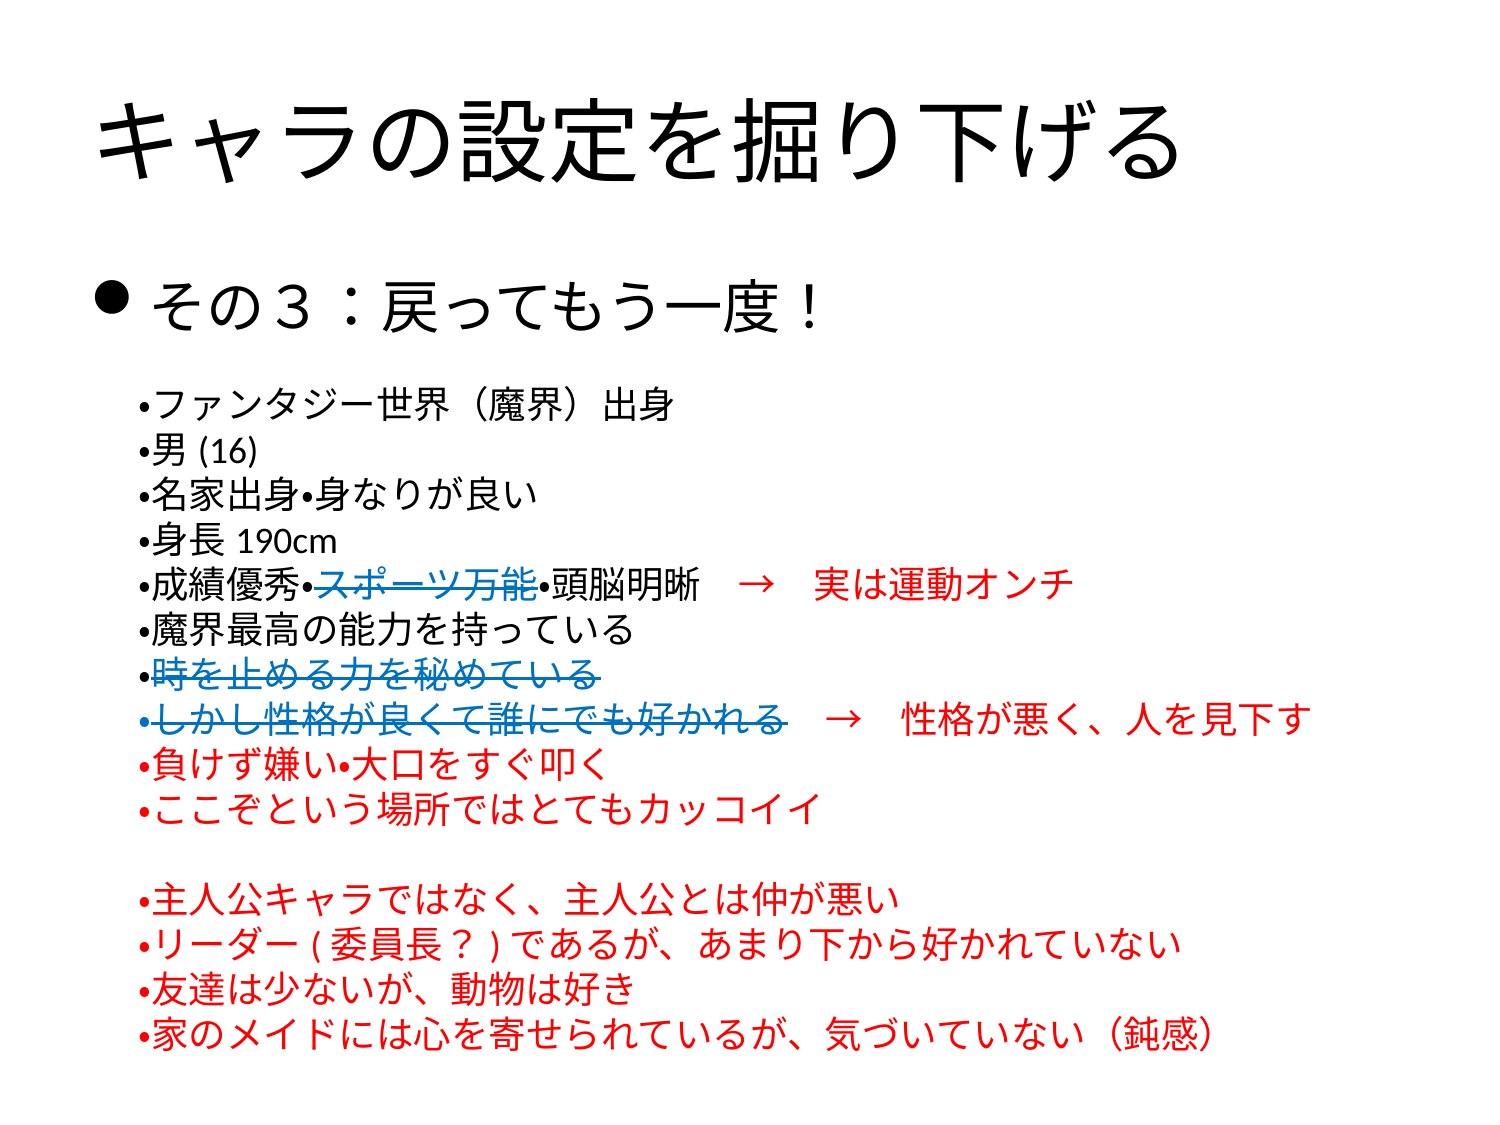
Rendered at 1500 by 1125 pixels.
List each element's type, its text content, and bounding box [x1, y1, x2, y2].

text_box ・ファンタジー世界（魔界）出身 ・男(16) ・名家出身・身なりが良い ・身長190cm ・成績優秀・スポーツ万能・頭脳明晰 → 実は運動オンチ ・魔界最高の能力を持っている ・時を止める力を秘めている ・しかし性格が良くて誰にでも好かれる → 性格が悪く、人を見下す ・負けず嫌い・大口をすぐ叩く ・ここぞという場所ではとてもカッコイイ ・主人公キャラではなく、主人公とは仲が悪い ・リーダー(委員長？)であるが、あまり下から好かれていない ・友達は少ないが、動物は好き ・家のメイドには心を寄せられているが、気づいていない（鈍感） [123, 373, 1435, 1064]
title キャラの設定を掘り下げる [74, 44, 1426, 233]
list その３：戻ってもう一度！ [74, 262, 1306, 351]
